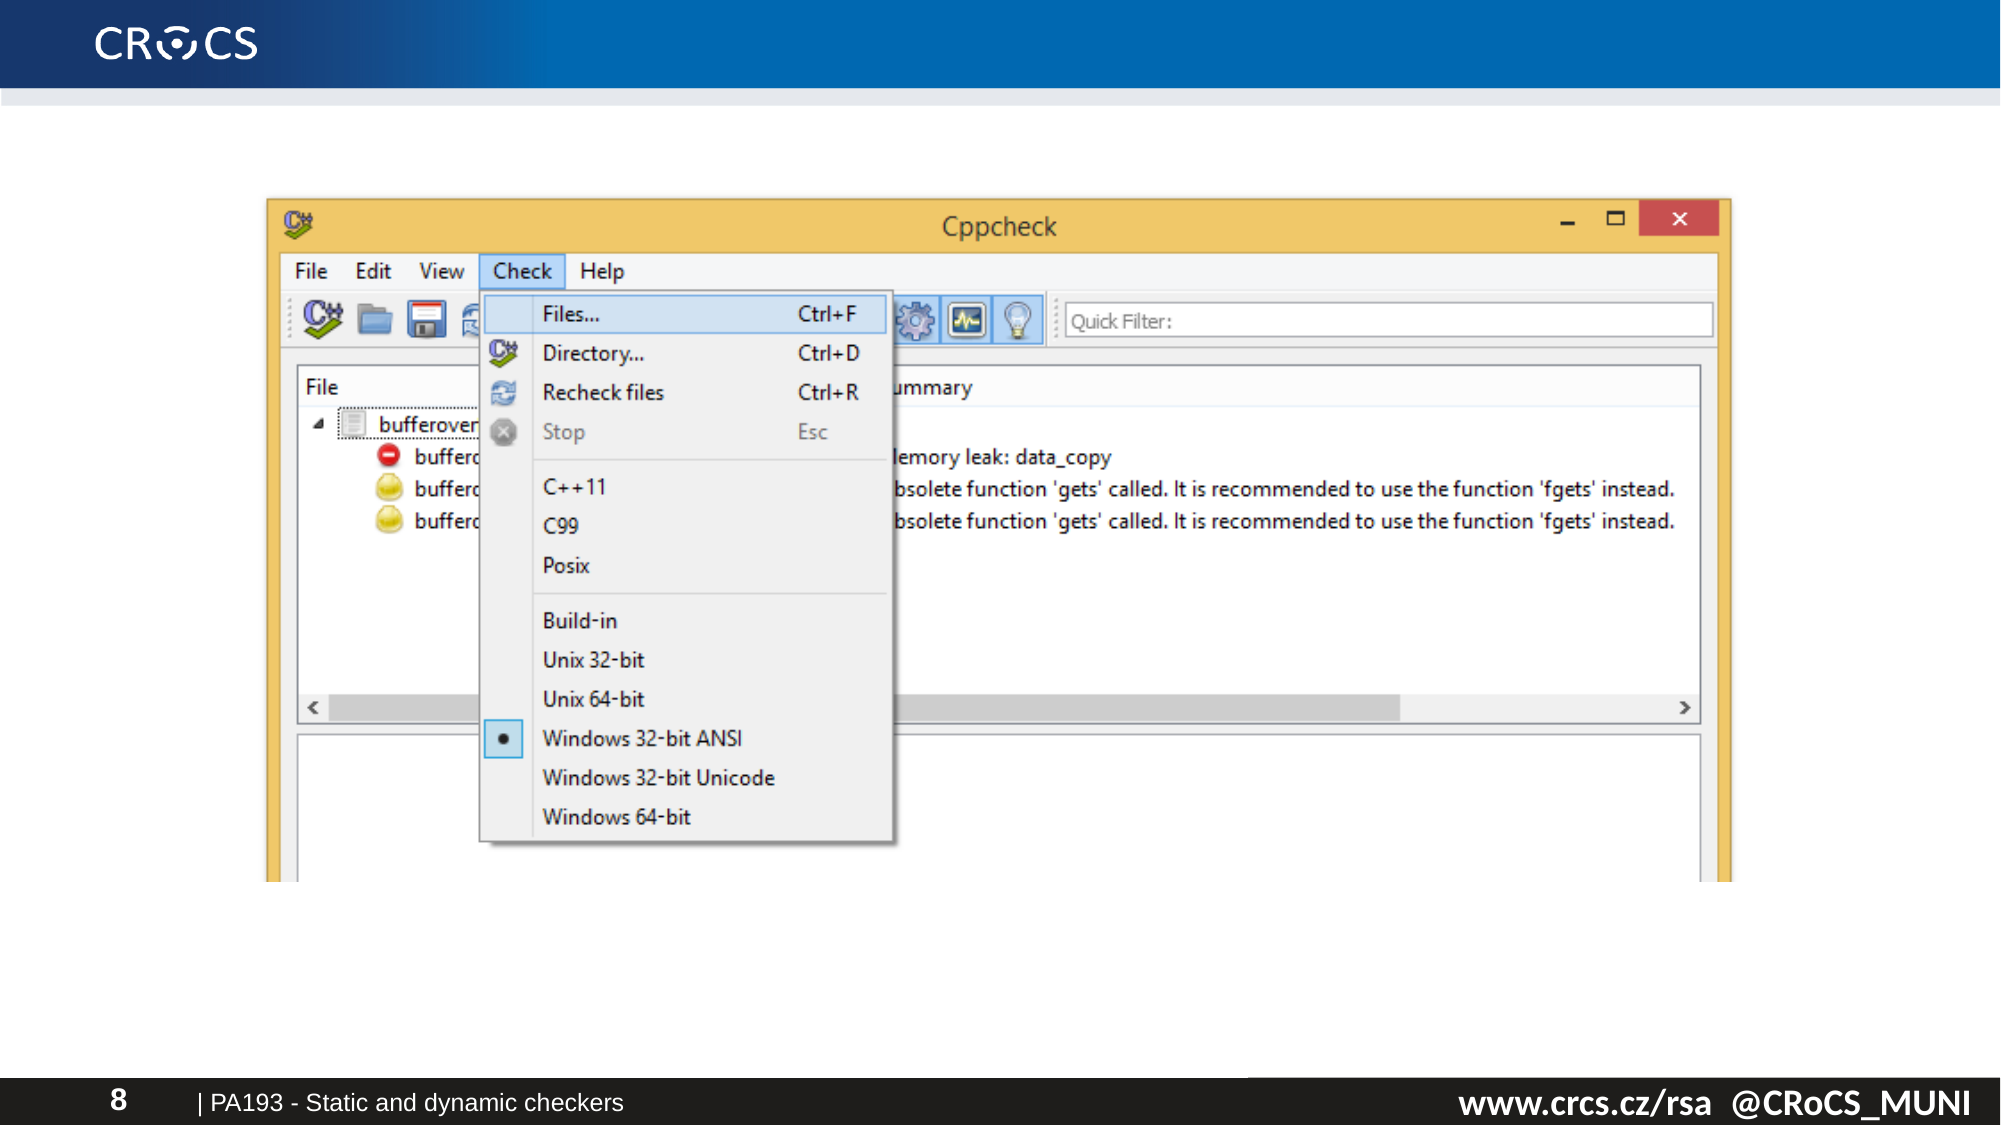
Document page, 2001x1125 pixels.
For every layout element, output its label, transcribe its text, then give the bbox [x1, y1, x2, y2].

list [249, 172, 1757, 882]
picture [0, 0, 2001, 1125]
slide_number 8 [110, 1078, 196, 1125]
footer | PA193 - Static and dynamic checkers [196, 1078, 1315, 1125]
